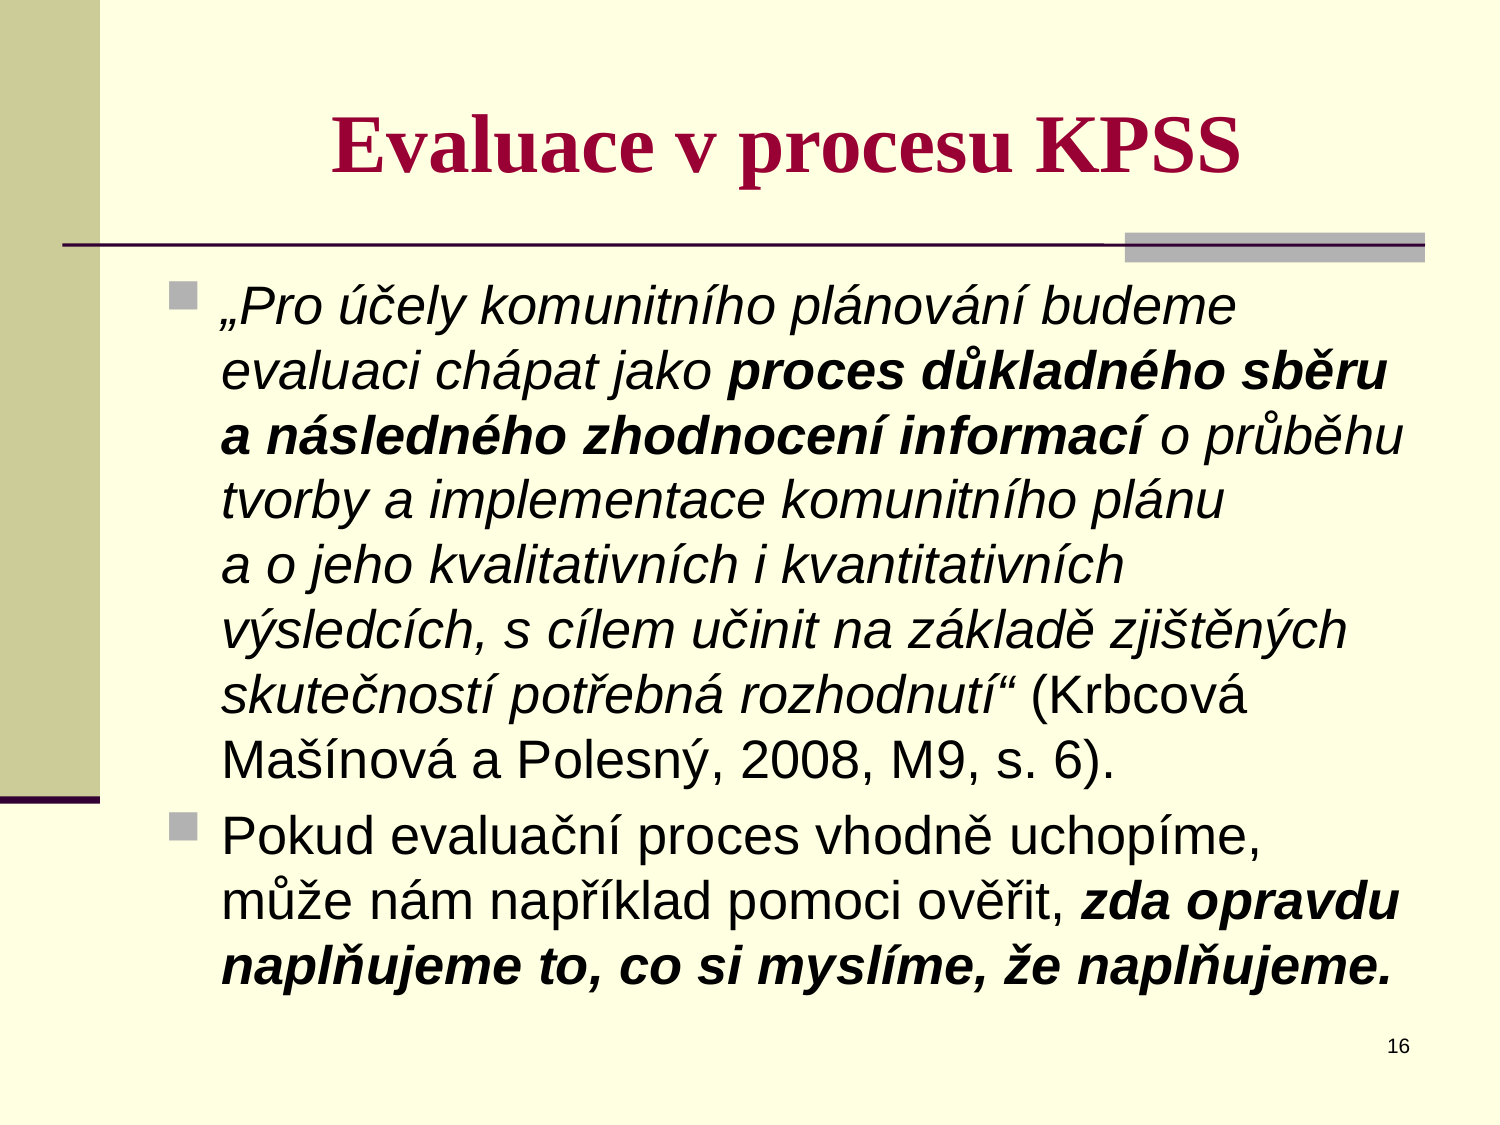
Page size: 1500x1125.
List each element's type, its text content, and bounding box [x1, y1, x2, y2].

slide_number 16 [1112, 1025, 1425, 1100]
title Evaluace v procesu KPSS [150, 45, 1425, 234]
list „Pro účely komunitního plánování budeme evaluaci chápat jako proces důkladného sběru a následného zhodnocení informací o průběhu tvorby a implementace komunitního plánu a o jeho kvalitativních i kvantitativních výsledcích, s cílem učinit na základě zjištěných skutečností potřebná rozhodnutí“ (Krbcová Mašínová a Polesný, 2008, M9, s. 6). Pokud evaluační proces vhodně uchopíme, může nám například pomoci ověřit, zda opravdu naplňujeme to, co si myslíme, že naplňujeme. [150, 262, 1425, 1006]
